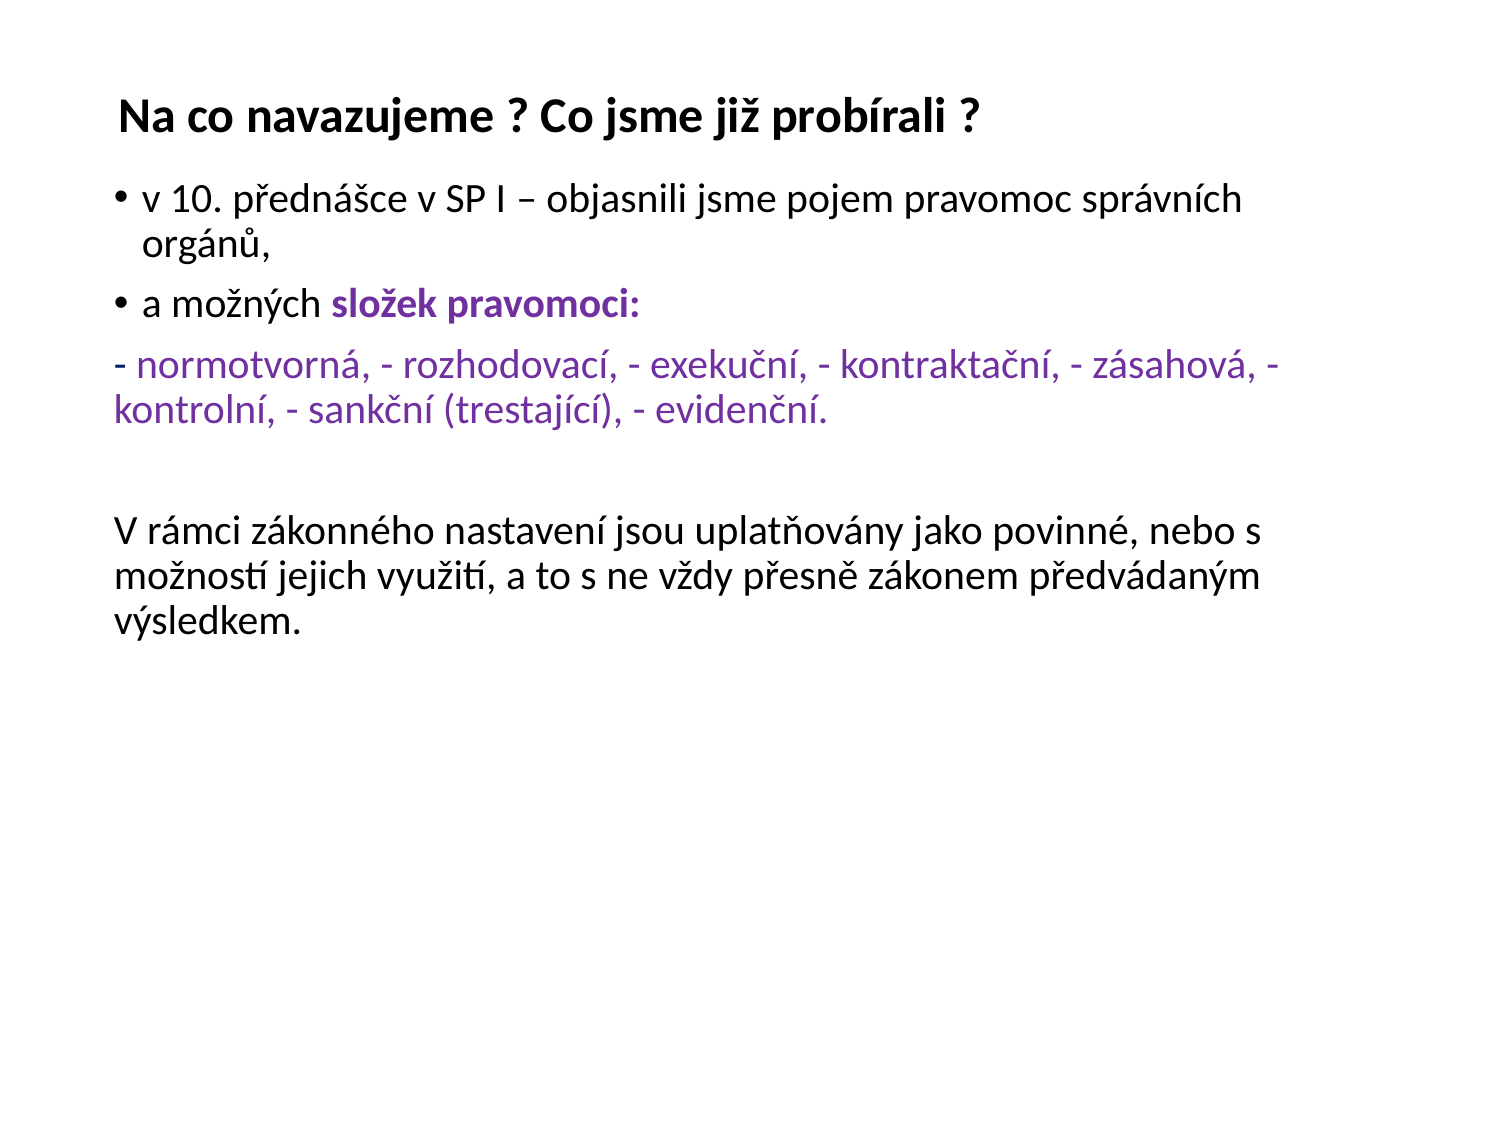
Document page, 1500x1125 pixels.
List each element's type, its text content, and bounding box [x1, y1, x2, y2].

title Na co navazujeme ? Co jsme již probírali ? [103, 59, 1397, 173]
list v 10. přednášce v SP I – objasnili jsme pojem pravomoc správních orgánů, a možných složek pravomoci: - normotvorná, - rozhodovací, - exekuční, - kontraktační, - zásahová, - kontrolní, - sankční (trestající), - evidenční. V rámci zákonného nastavení jsou uplatňovány jako povinné, nebo s možností jejich využití, a to s ne vždy přesně zákonem předvádaným výsledkem. [98, 168, 1393, 941]
